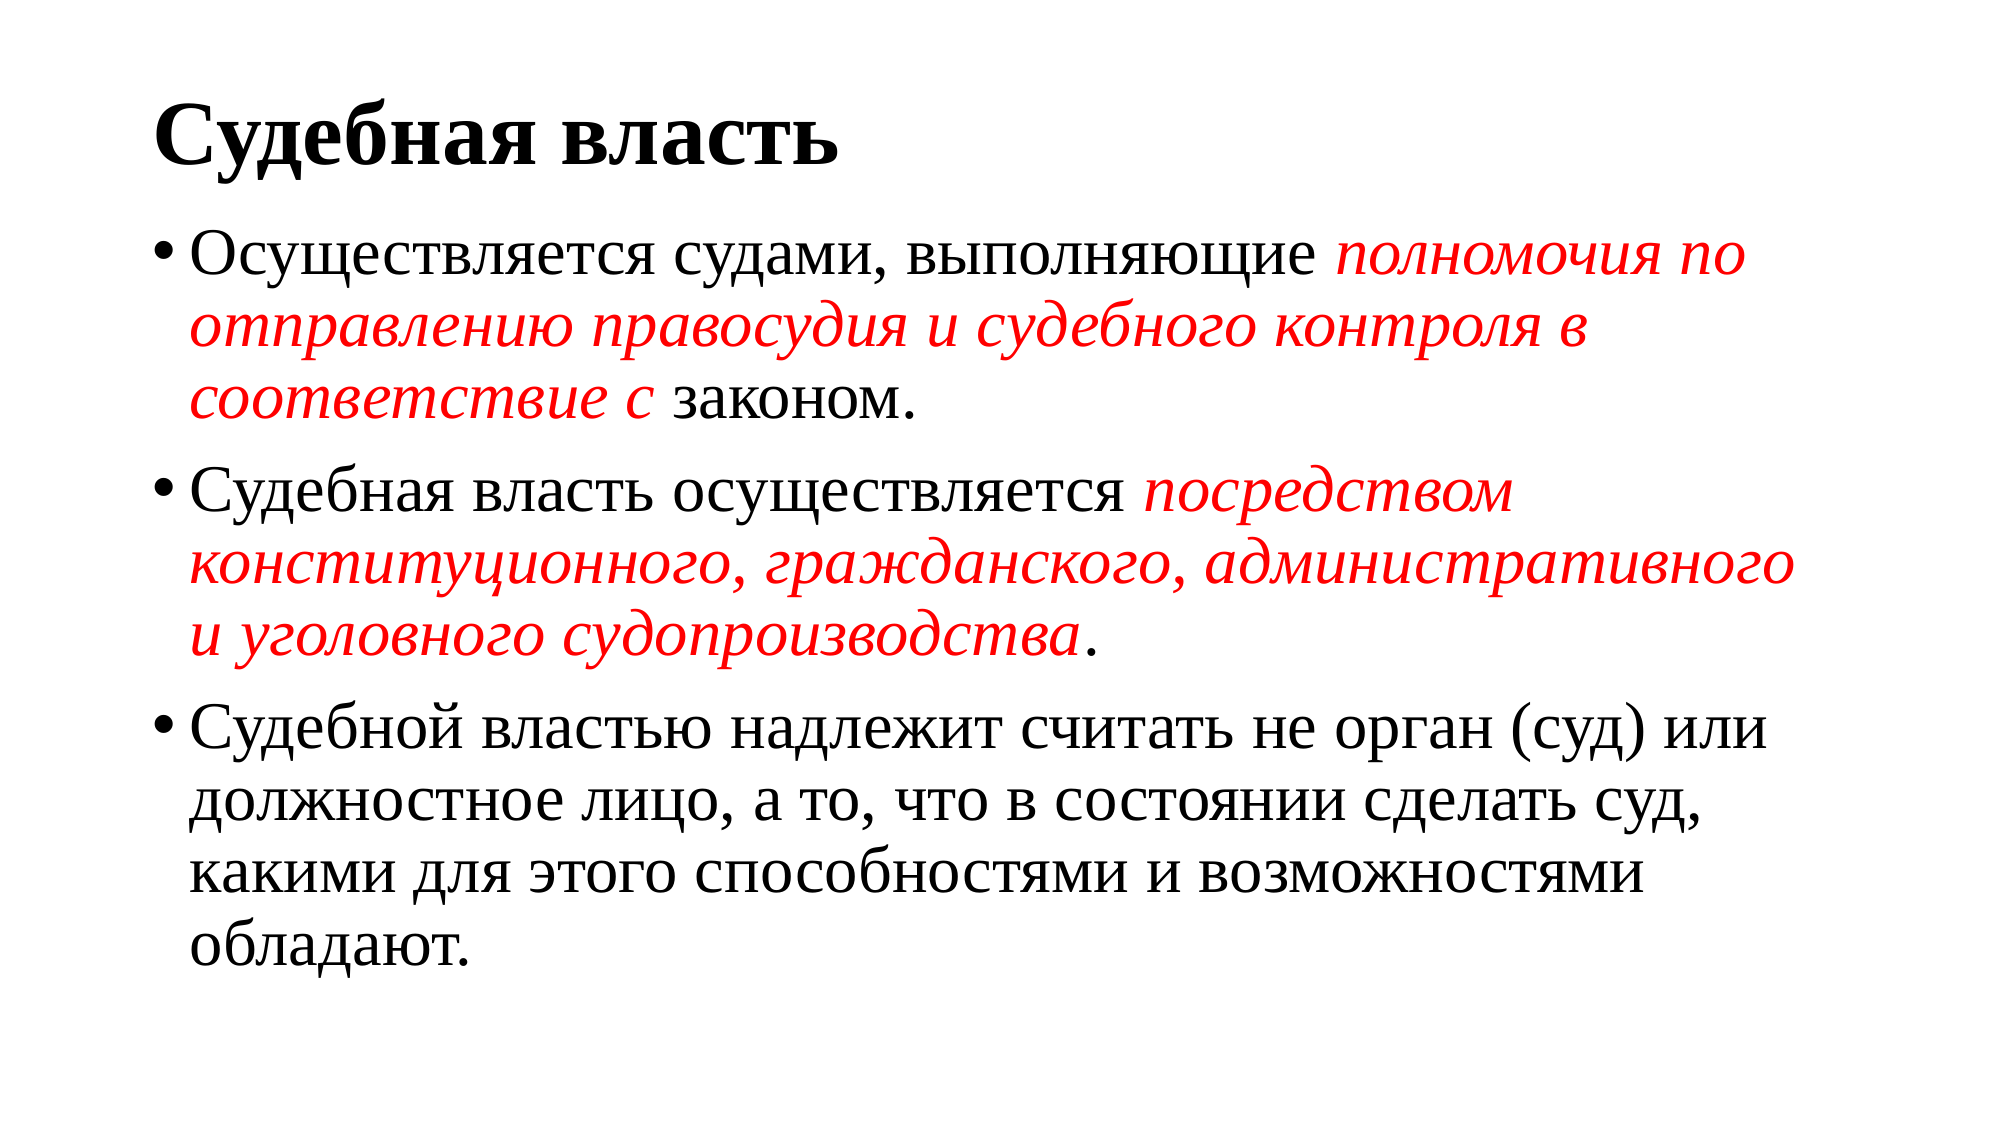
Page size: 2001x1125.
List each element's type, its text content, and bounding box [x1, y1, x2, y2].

title Судебная власть [137, 59, 1863, 209]
list Осуществляется судами, выполняющие полномочия по отправлению правосудия и судебного контроля в соответствие с законом. Судебная власть осуществляется посредством конституционного, гражданского, административного и уголовного судопроизводства. Судебной властью надлежит считать не орган (суд) или должностное лицо, а то, что в состоянии сделать суд, какими для этого способностями и возможностями обладают. [137, 209, 1863, 1014]
